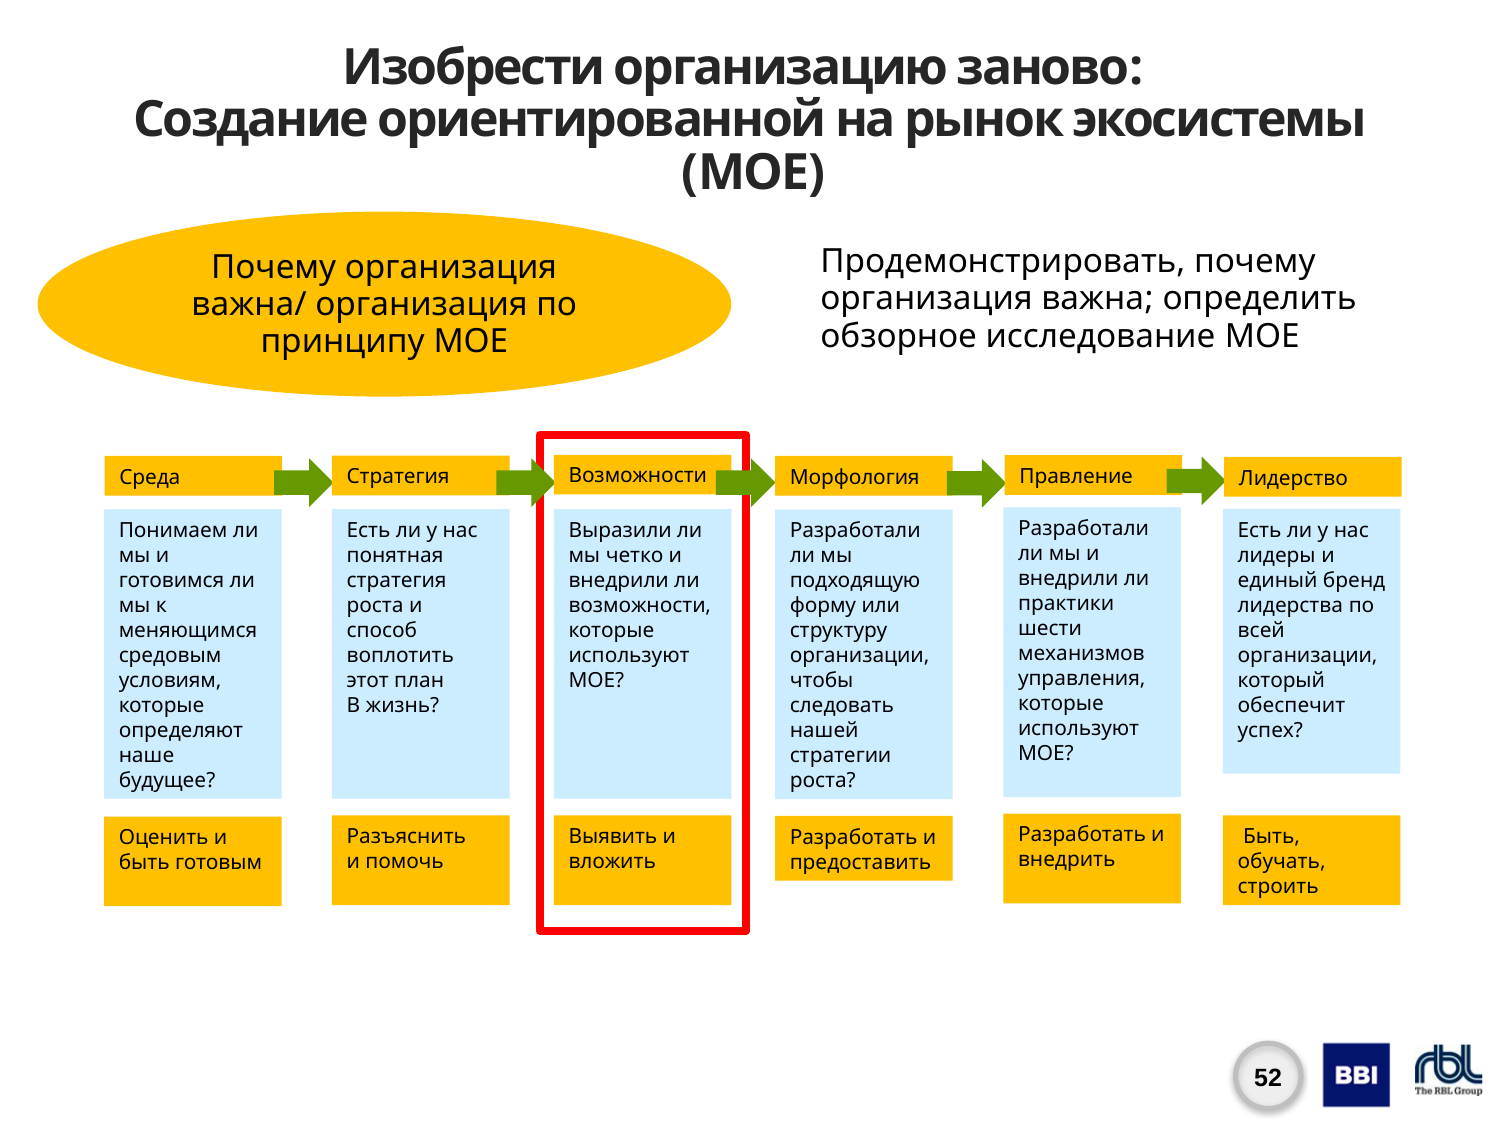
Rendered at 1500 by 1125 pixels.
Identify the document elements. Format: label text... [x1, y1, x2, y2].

text_box Среда [104, 455, 283, 496]
text_box Быть, обучать, строить [1222, 815, 1401, 906]
text_box [946, 458, 1004, 508]
text_box Разработать и предоставить [775, 815, 953, 881]
text_box Разработали ли мы подходящую форму или структуру организации, чтобы следовать нашей стратегии роста? [775, 509, 953, 800]
title Изобрести организацию заново: Создание ориентированной на рынок экосистемы (MOE) [112, 62, 1396, 180]
text_box Выявить и вложить [553, 815, 732, 906]
text_box Почему организация важна/ организация по принципу MOE [37, 211, 732, 397]
text_box Есть ли у нас лидеры и единый бренд лидерства по всей организации, который обеспечит успех? [1222, 508, 1401, 774]
text_box Стратегия [331, 455, 510, 496]
text_box [1166, 456, 1224, 506]
text_box Продемонстрировать, почему организация важна; определить обзорное исследование MOE [801, 232, 1480, 310]
text_box Понимаем ли мы и готовимся ли мы к меняющимcя средовым условиям, которые определяют наше будущее? [104, 509, 282, 799]
text_box Правление [1004, 455, 1183, 495]
text_box [274, 458, 331, 508]
text_box Разработали ли мы и внедрили ли практики шести механизмов управления, которые используют MOE? [1003, 507, 1181, 797]
text_box Морфология [775, 455, 953, 496]
text_box Лидерство [1224, 456, 1402, 497]
text_box [538, 487, 748, 933]
text_box Оценить и быть готовым [104, 816, 282, 907]
text_box [715, 458, 775, 508]
text_box Разработать и внедрить [1003, 813, 1181, 904]
text_box Разъяснить и помочь [331, 815, 510, 906]
text_box Есть ли у нас понятная стратегия роста и способ воплотить этот план В жизнь? [331, 509, 510, 799]
text_box [496, 458, 553, 508]
text_box [538, 433, 748, 478]
text_box Возможности [553, 454, 732, 495]
picture [1308, 1029, 1498, 1125]
text_box Выразили ли мы четко и внедрили ли возможности, которые используют MOE? [553, 509, 732, 799]
